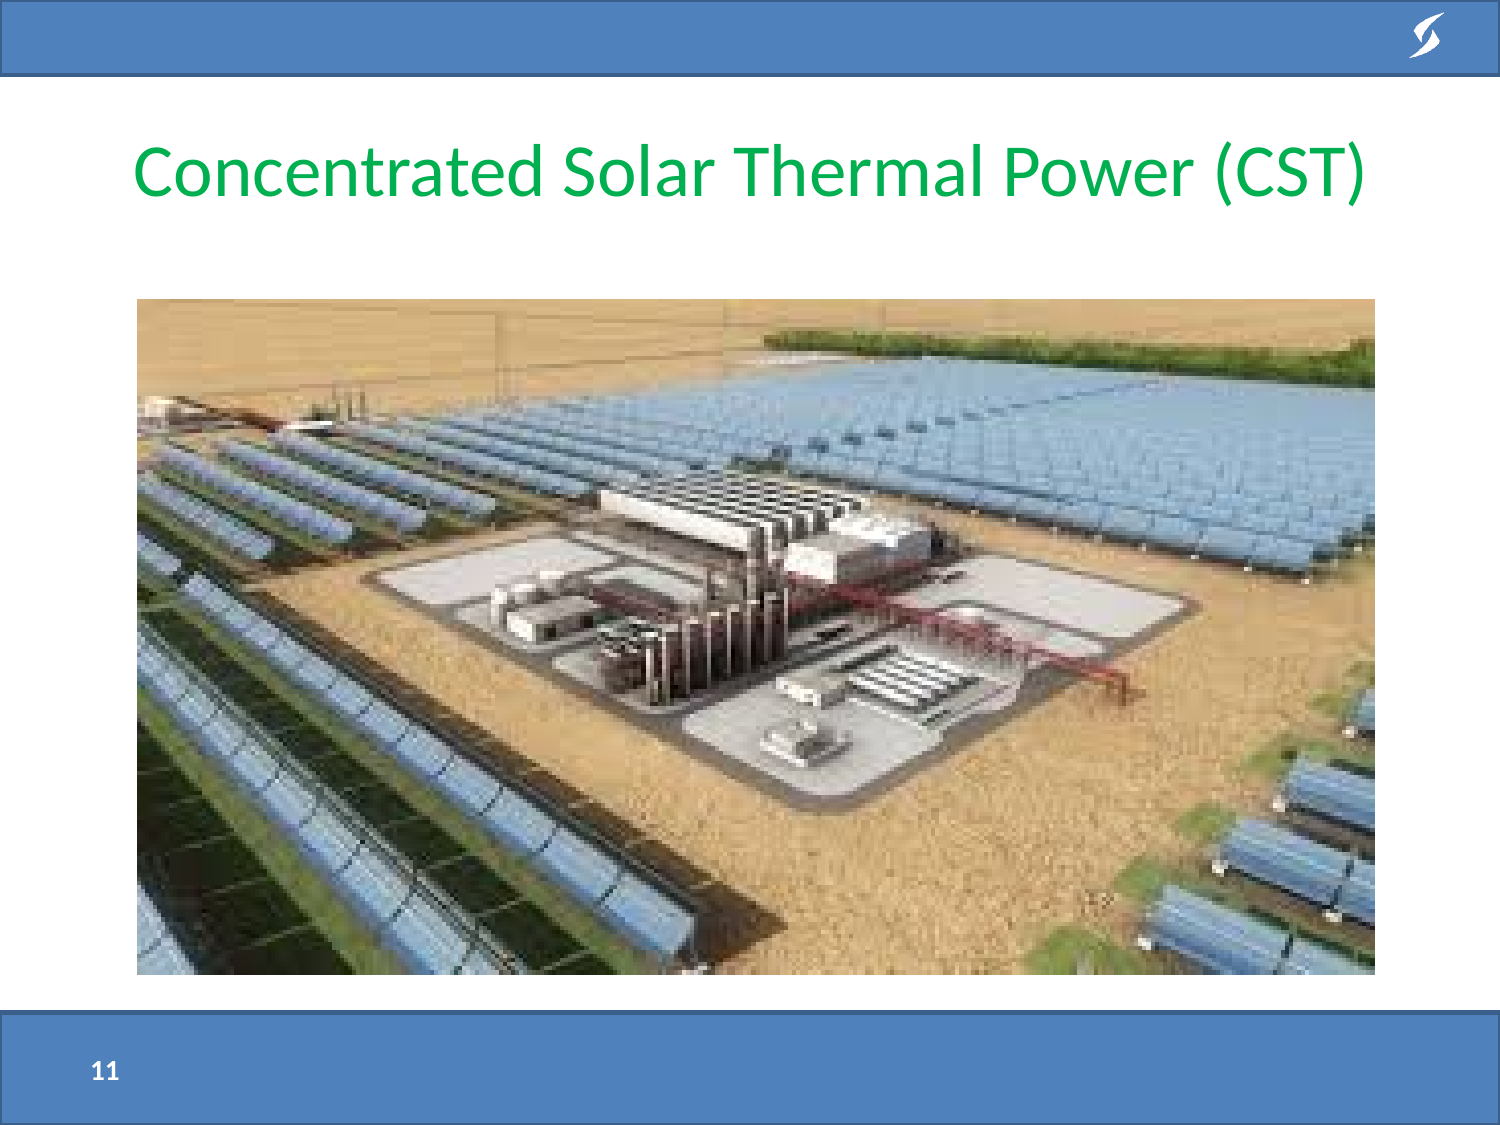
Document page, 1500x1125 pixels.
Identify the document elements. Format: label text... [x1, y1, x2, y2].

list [137, 298, 1376, 976]
title Concentrated Solar Thermal Power (CST) [76, 88, 1427, 246]
picture [1408, 12, 1444, 58]
slide_number 11 [75, 1038, 425, 1099]
